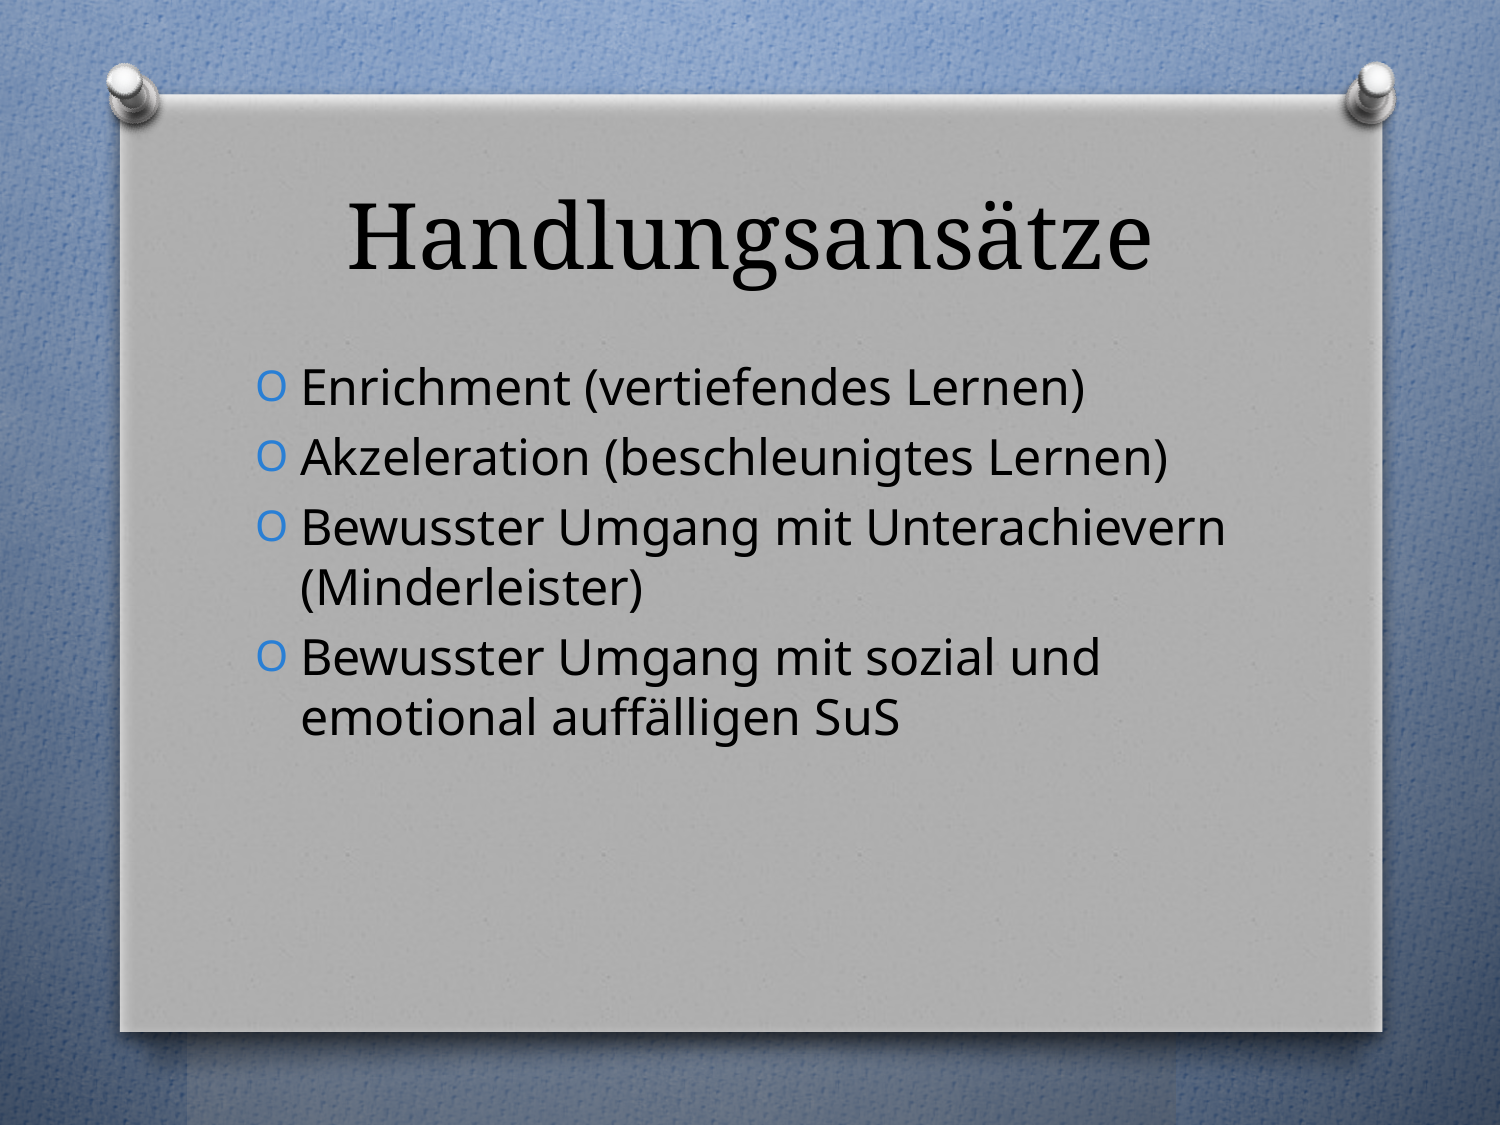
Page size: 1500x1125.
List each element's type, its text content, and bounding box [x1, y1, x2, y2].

picture [75, 29, 198, 153]
title Handlungsansätze [179, 134, 1323, 332]
list Enrichment (vertiefendes Lernen) Akzeleration (beschleunigtes Lernen) Bewusster Umgang mit Unterachievern (Minderleister) Bewusster Umgang mit sozial und emotional auffälligen SuS [240, 347, 1257, 939]
picture [1317, 35, 1439, 156]
